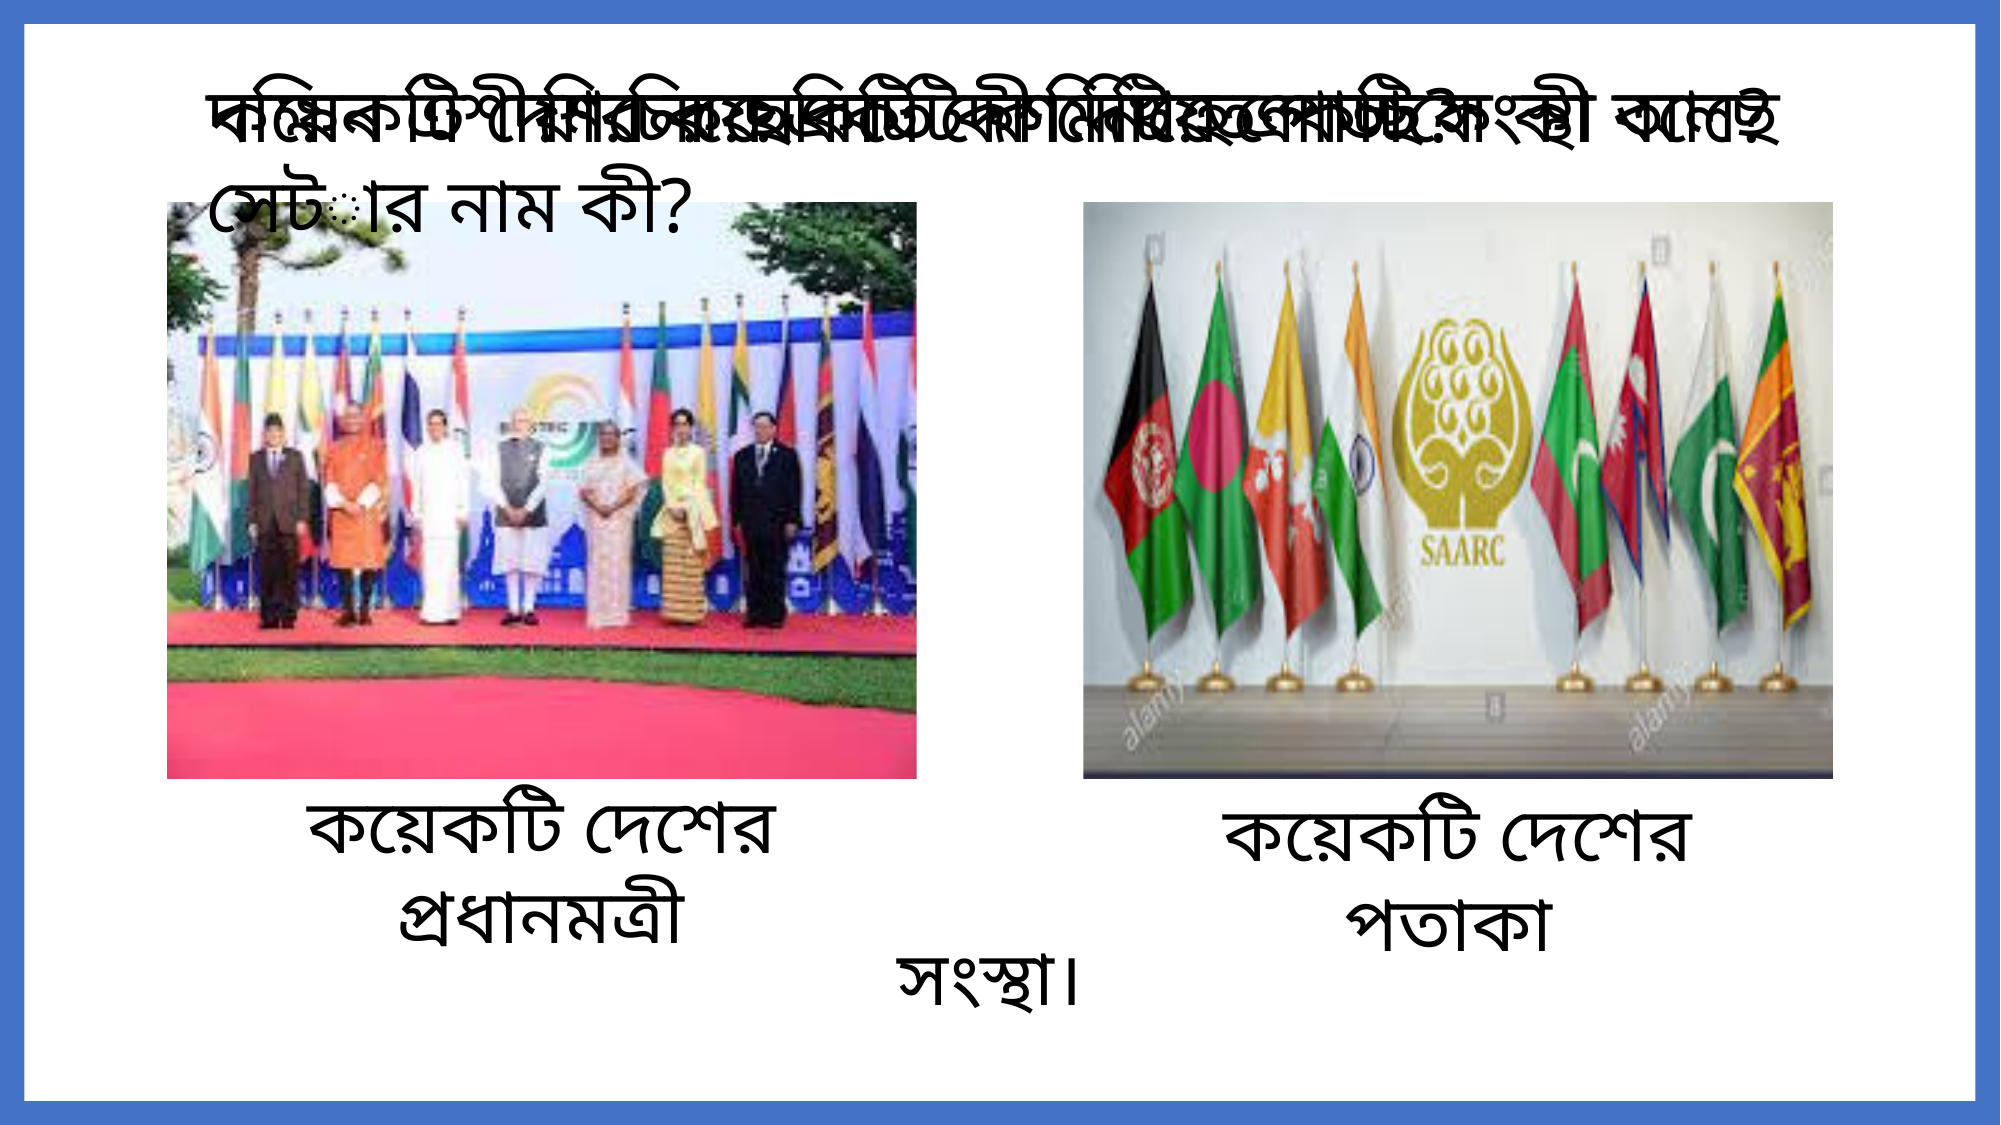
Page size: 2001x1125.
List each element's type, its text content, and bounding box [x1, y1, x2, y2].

text_box কয়েকটি দেশের পতাকা [1144, 779, 1773, 974]
picture [166, 201, 917, 779]
text_box দক্ষিন এশীয়ার কয়েকটি দেশ নিয়ে একটি সংস্থা আছে সেটার নাম কী? [191, 60, 1834, 255]
text_box কয়েকটি দেশের প্রধানমত্রী [166, 779, 917, 967]
picture [1083, 201, 1834, 779]
text_box সংস্থা। [753, 923, 1247, 1028]
